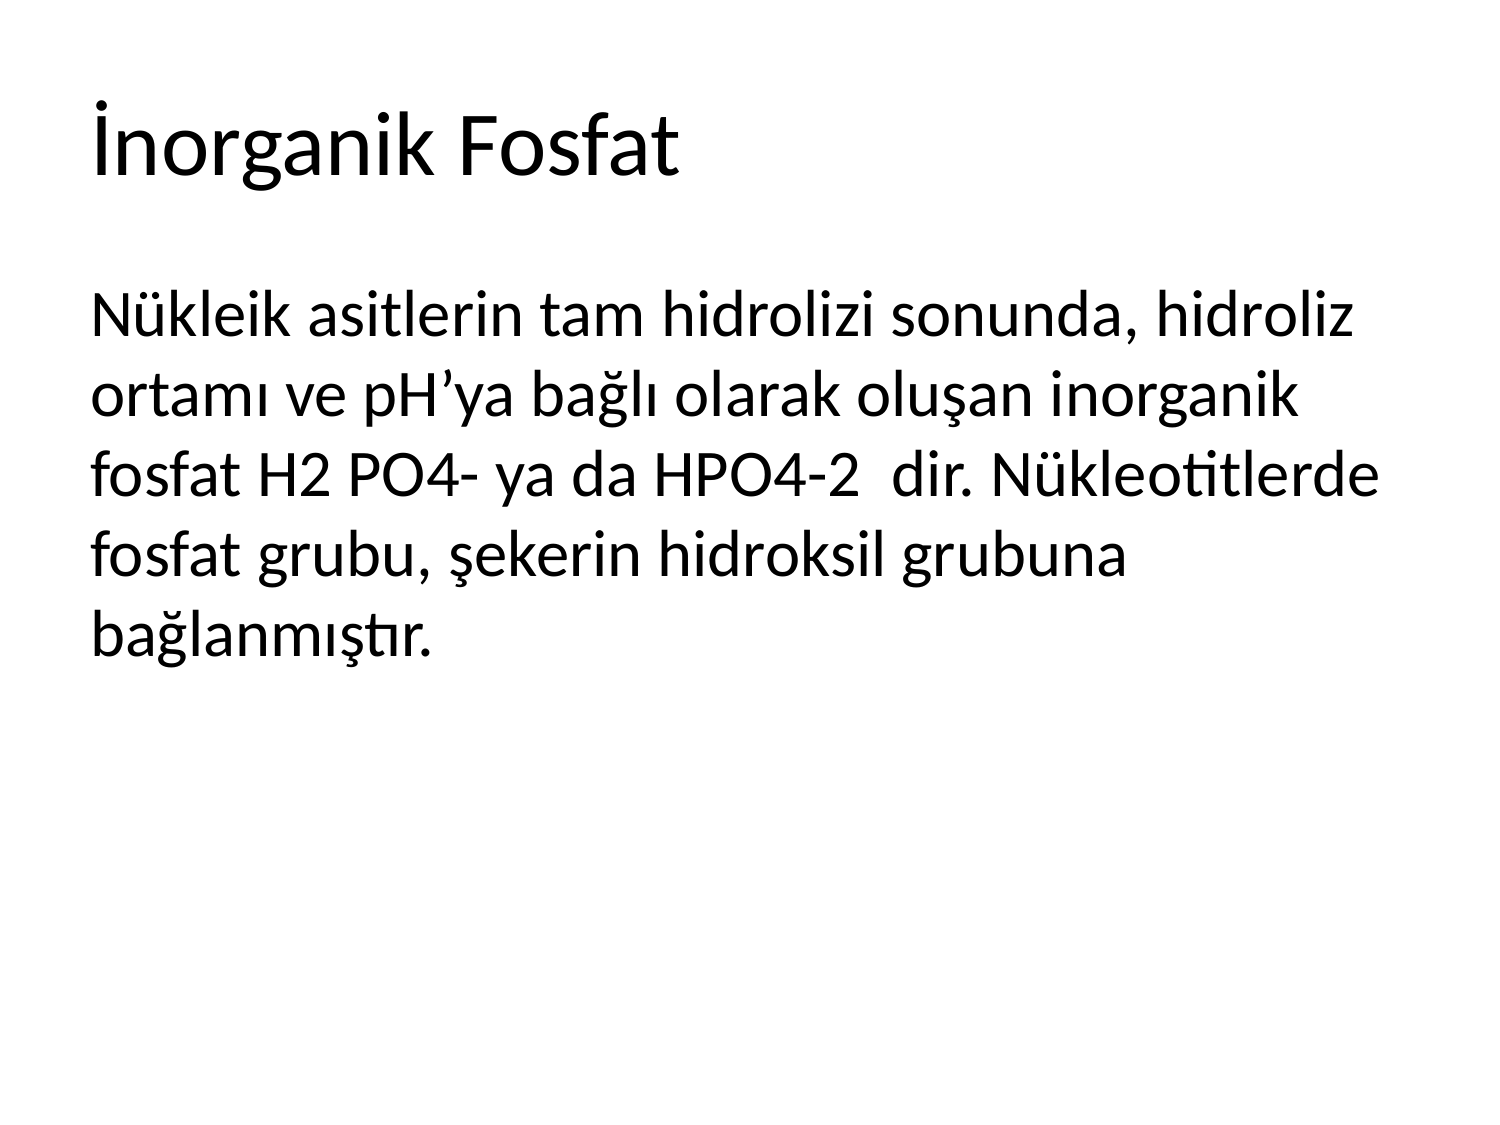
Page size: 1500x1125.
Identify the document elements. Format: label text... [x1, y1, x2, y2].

title İnorganik Fosfat [75, 45, 1425, 233]
list Nükleik asitlerin tam hidrolizi sonunda, hidroliz ortamı ve pH’ya bağlı olarak oluşan inorganik fosfat H2 PO4- ya da HPO4-2 dir. Nükleotitlerde fosfat grubu, şekerin hidroksil grubuna bağlanmıştır. [75, 262, 1425, 1005]
